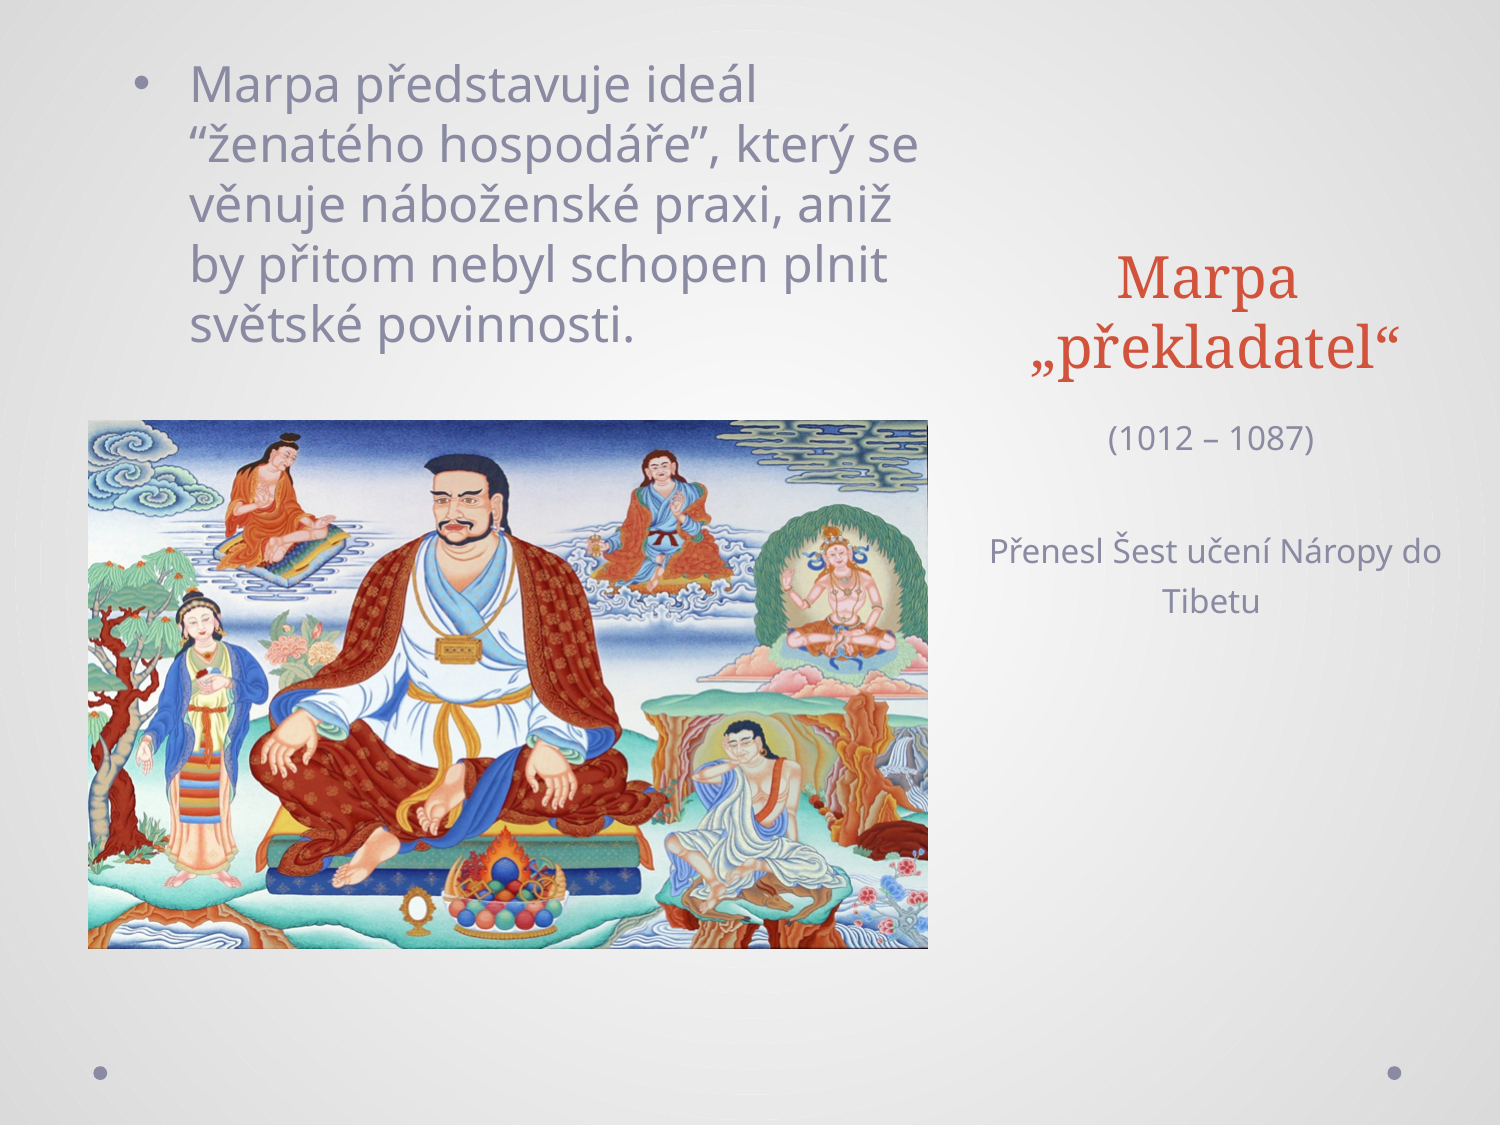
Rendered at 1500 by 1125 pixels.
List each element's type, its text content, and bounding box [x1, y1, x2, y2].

picture [88, 420, 928, 949]
list Marpa představuje ideál “ženatého hospodáře”, který se věnuje náboženské praxi, aniž by přitom nebyl schopen plnit světské povinnosti. [117, 44, 938, 1005]
title Marpa „překladatel“ [969, 43, 1463, 388]
list (1012 – 1087) Přenesl Šest učení Náropy do Tibetu [969, 399, 1463, 1005]
